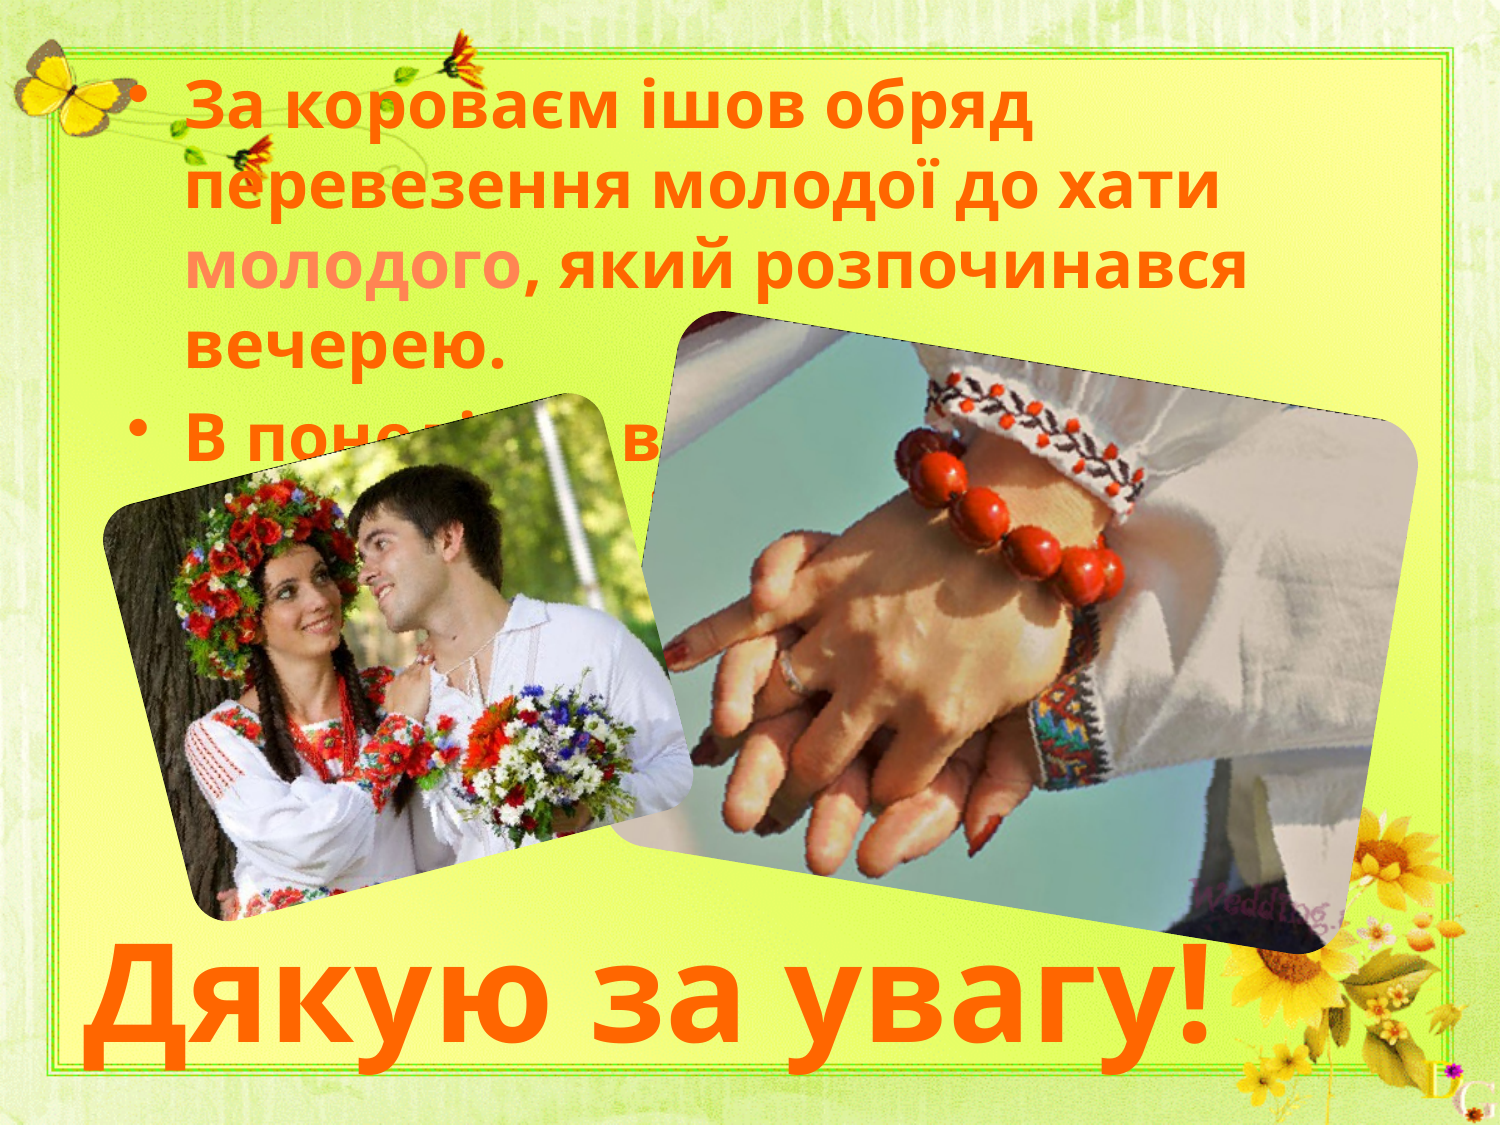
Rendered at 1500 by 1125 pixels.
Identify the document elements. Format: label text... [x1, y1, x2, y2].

title Дякую за увагу! [64, 893, 1235, 1081]
picture [0, 0, 1500, 1125]
list За короваєм ішов обряд перевезення молодої до хати молодого, який розпочинався вечерею. В понеділок відбувався другий день весілля і у вівторок третій. [112, 54, 1424, 409]
